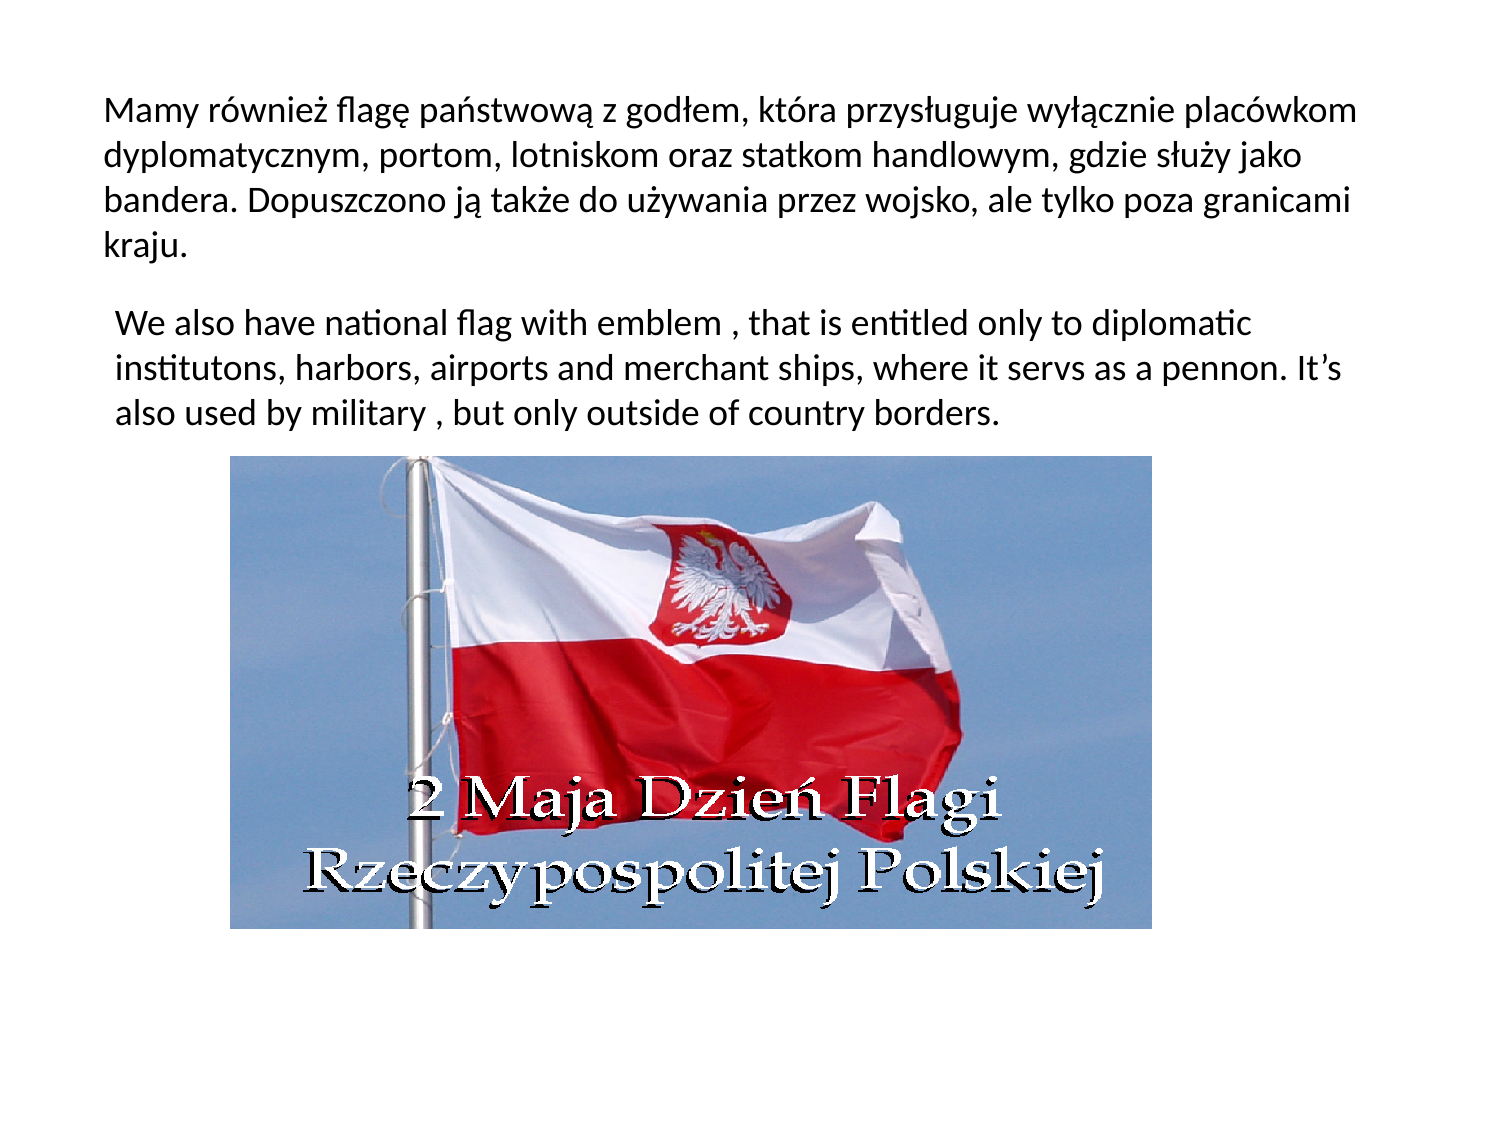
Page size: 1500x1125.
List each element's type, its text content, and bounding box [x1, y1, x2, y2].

picture [229, 455, 1152, 929]
text_box Mamy również flagę państwową z godłem, która przysługuje wyłącznie placówkom dyplomatycznym, portom, lotniskom oraz statkom handlowym, gdzie służy jako bandera. Dopuszczono ją także do używania przez wojsko, ale tylko poza granicami kraju. [88, 78, 1459, 273]
text_box We also have national flag with emblem , that is entitled only to diplomatic institutons, harbors, airports and merchant ships, where it servs as a pennon. It’s also used by military , but only outside of country borders. [100, 290, 1376, 441]
